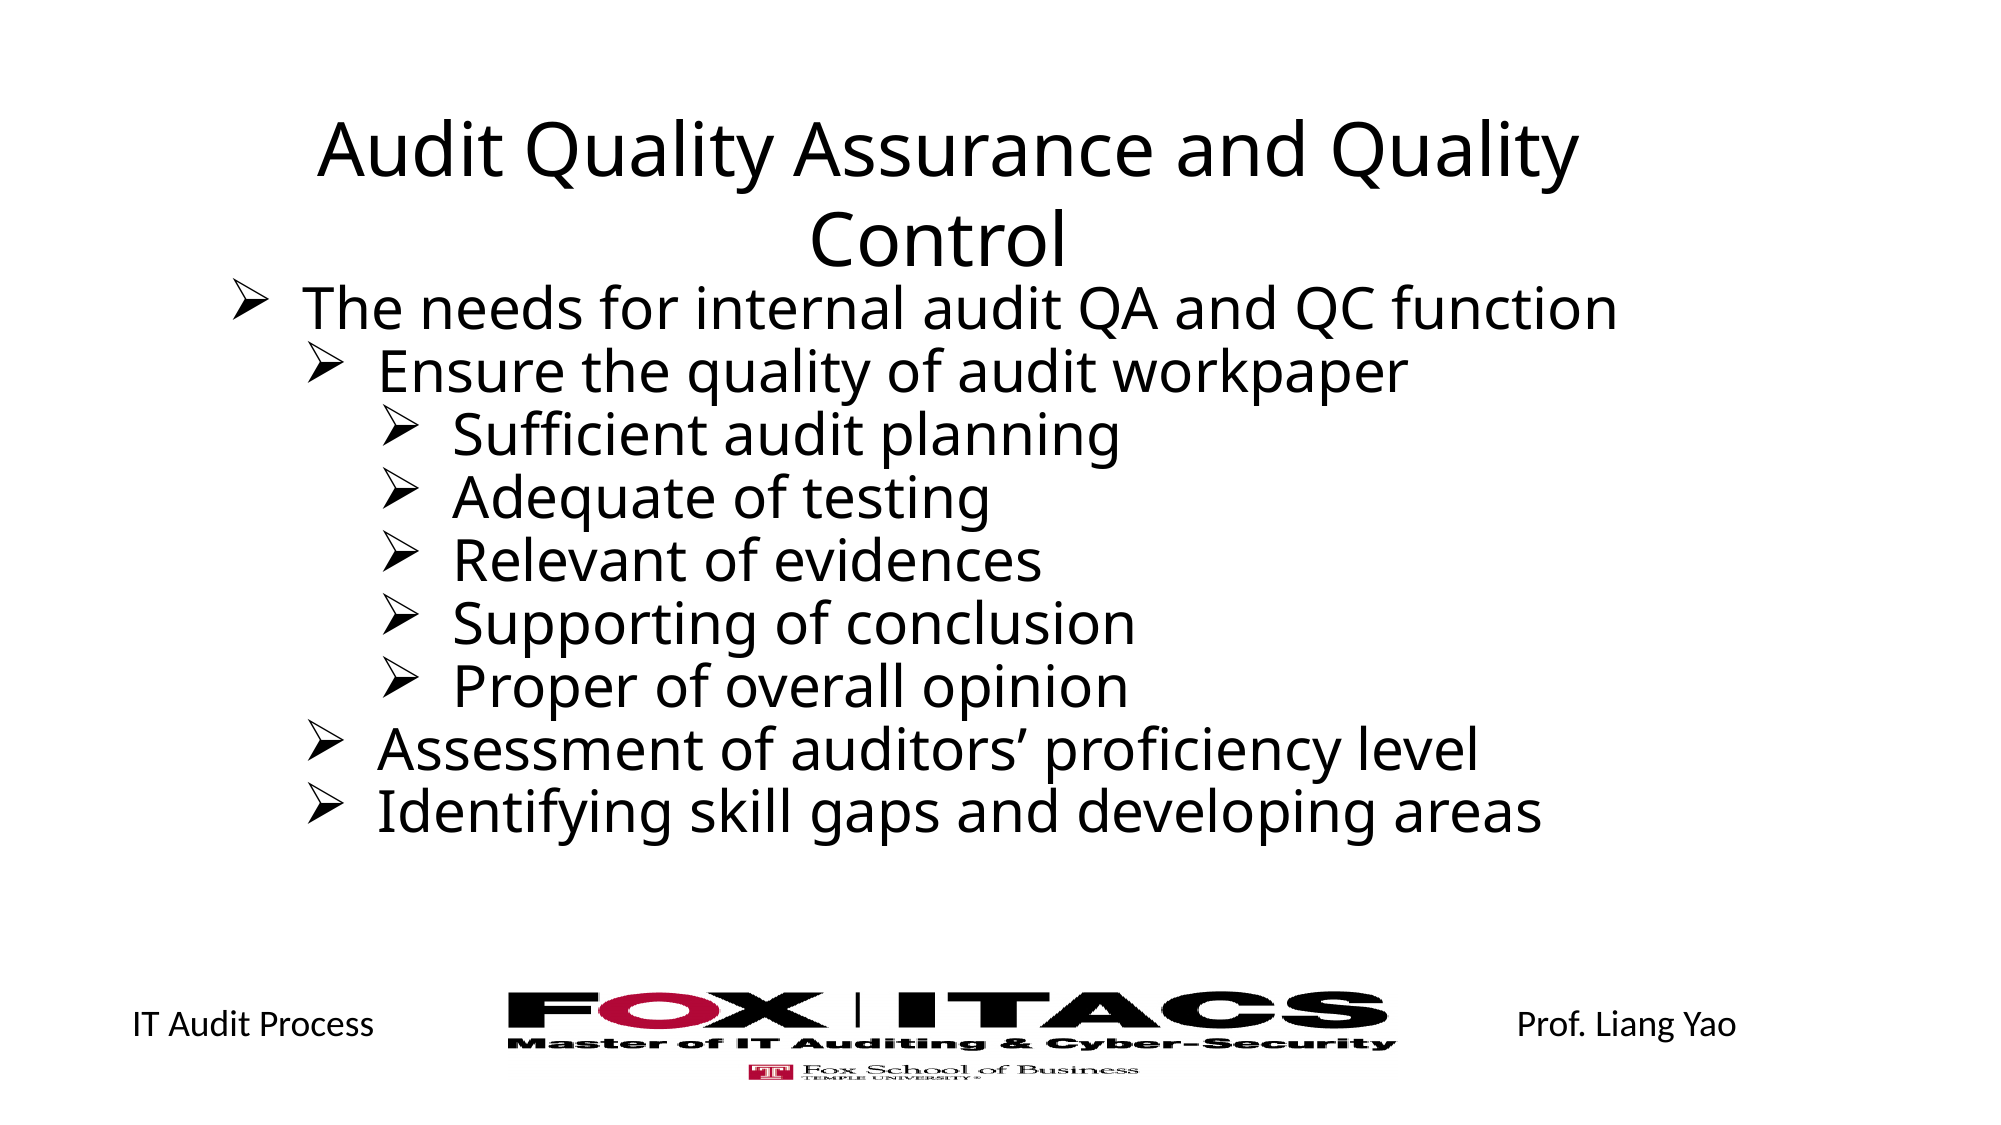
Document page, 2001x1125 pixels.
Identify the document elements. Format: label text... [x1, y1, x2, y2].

text_box IT Audit Process [117, 991, 429, 1051]
text_box Audit Quality Assurance and Quality Control [219, 94, 1679, 271]
picture [508, 991, 1398, 1080]
text_box Prof. Liang Yao [1502, 991, 1787, 1051]
text_box The needs for internal audit QA and QC function Ensure the quality of audit workpaper Sufficient audit planning Adequate of testing Relevant of evidences Supporting of conclusion Proper of overall opinion Assessment of auditors’ proficiency level Identifying skill gaps and developing areas [138, 271, 1706, 916]
